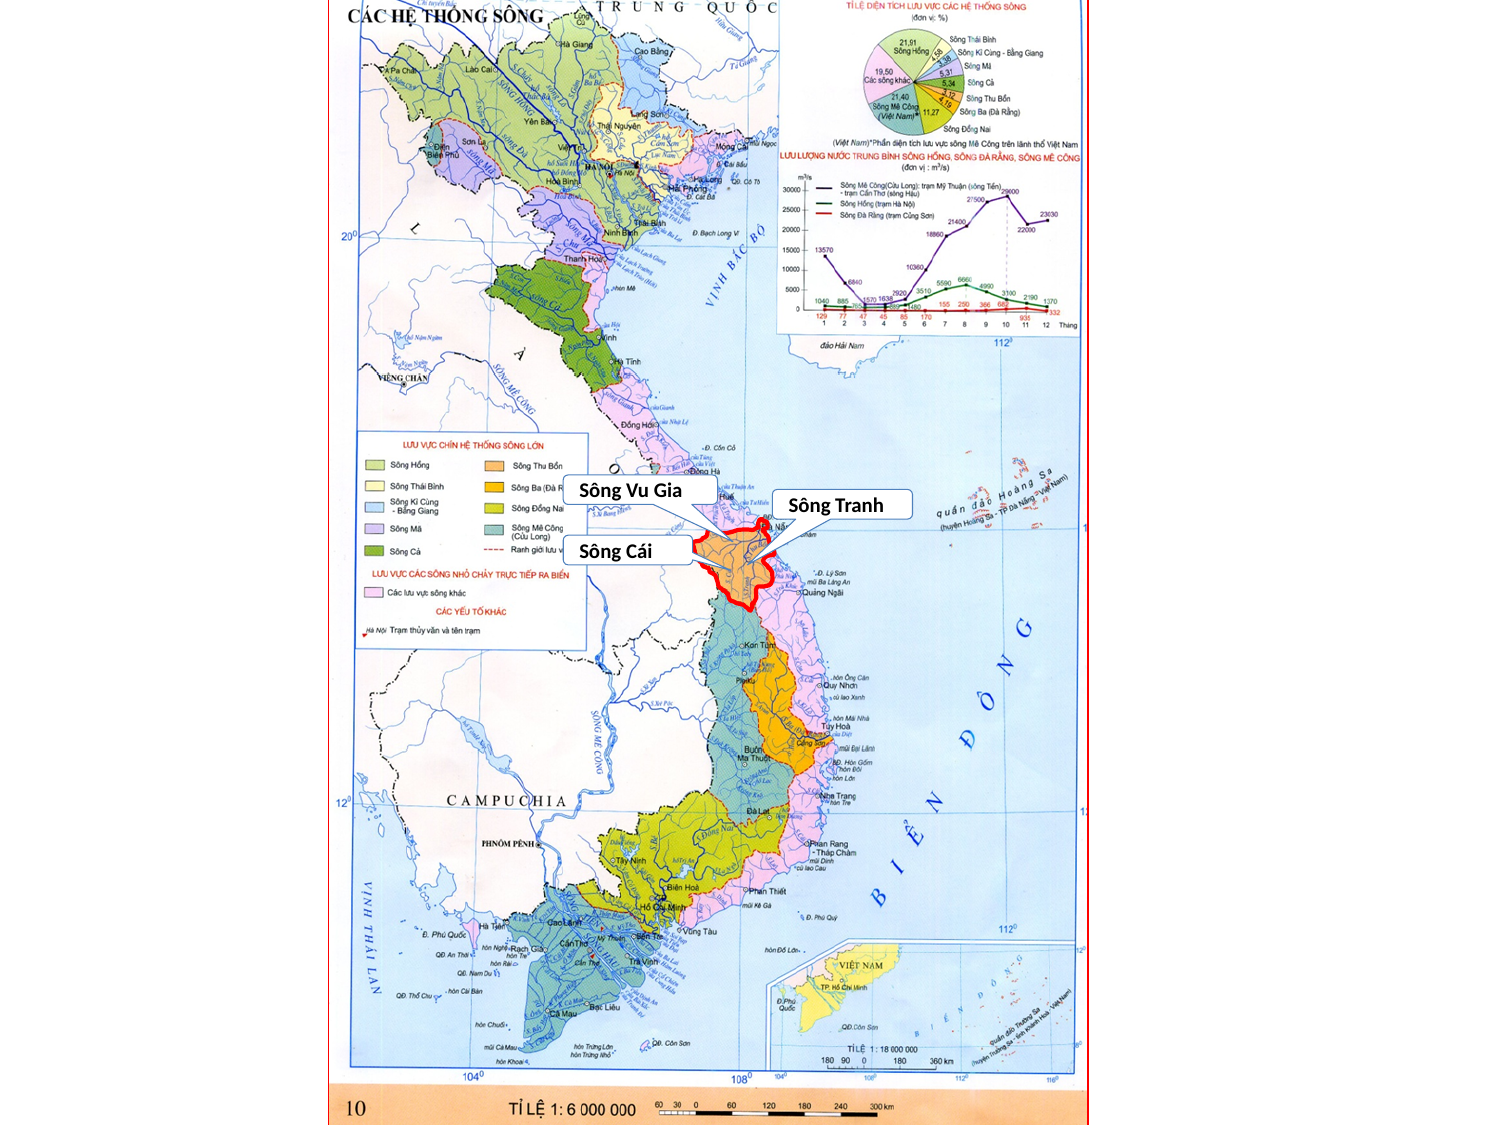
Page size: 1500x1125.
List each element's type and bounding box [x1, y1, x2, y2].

picture [328, 0, 1088, 1125]
